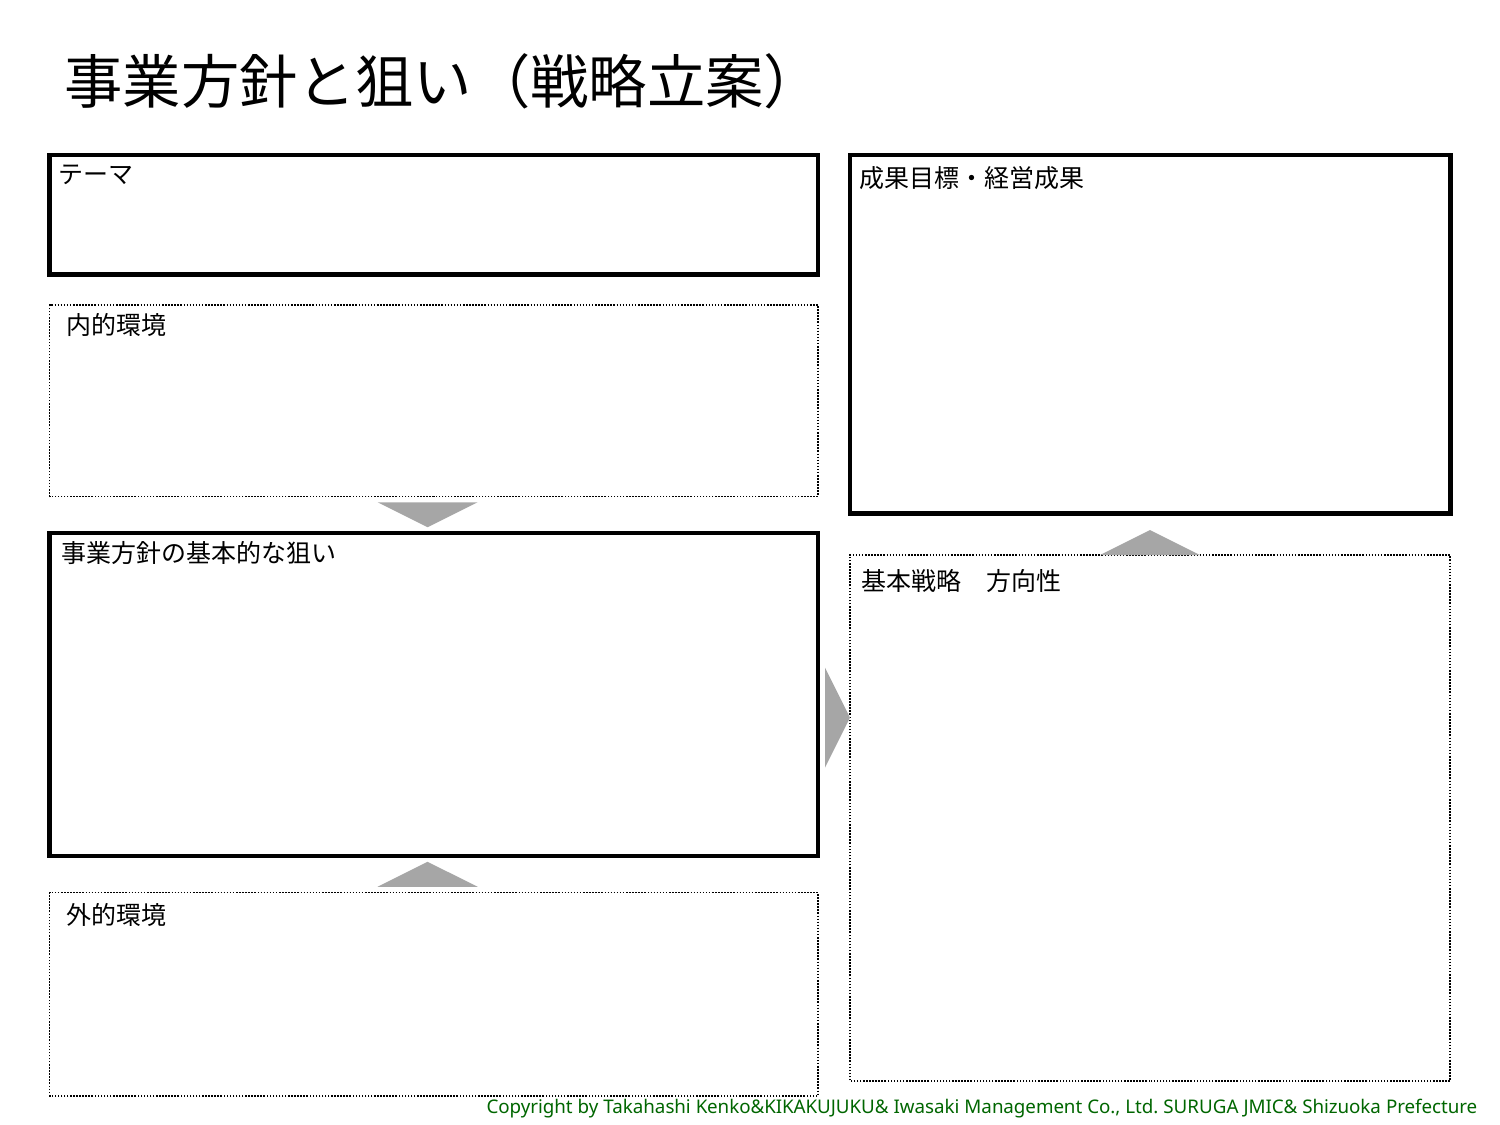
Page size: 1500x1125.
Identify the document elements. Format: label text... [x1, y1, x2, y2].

text_box 外的環境 [52, 892, 182, 938]
text_box [49, 892, 819, 1096]
text_box [825, 667, 850, 768]
text_box 成果目標・経営成果 [845, 155, 1100, 200]
text_box [377, 502, 478, 528]
text_box [849, 555, 1451, 1082]
text_box [49, 155, 819, 275]
text_box [49, 533, 819, 856]
text_box 基本戦略 方向性 [847, 557, 1077, 603]
text_box [49, 305, 819, 497]
text_box [377, 861, 478, 887]
text_box 内的環境 [52, 302, 182, 348]
text_box テーマ [43, 150, 149, 196]
text_box [1100, 530, 1201, 556]
text_box [849, 155, 1451, 514]
text_box 事業方針の基本的な狙い [46, 530, 352, 575]
title 事業方針と狙い（戦略立案） [49, 39, 1344, 131]
